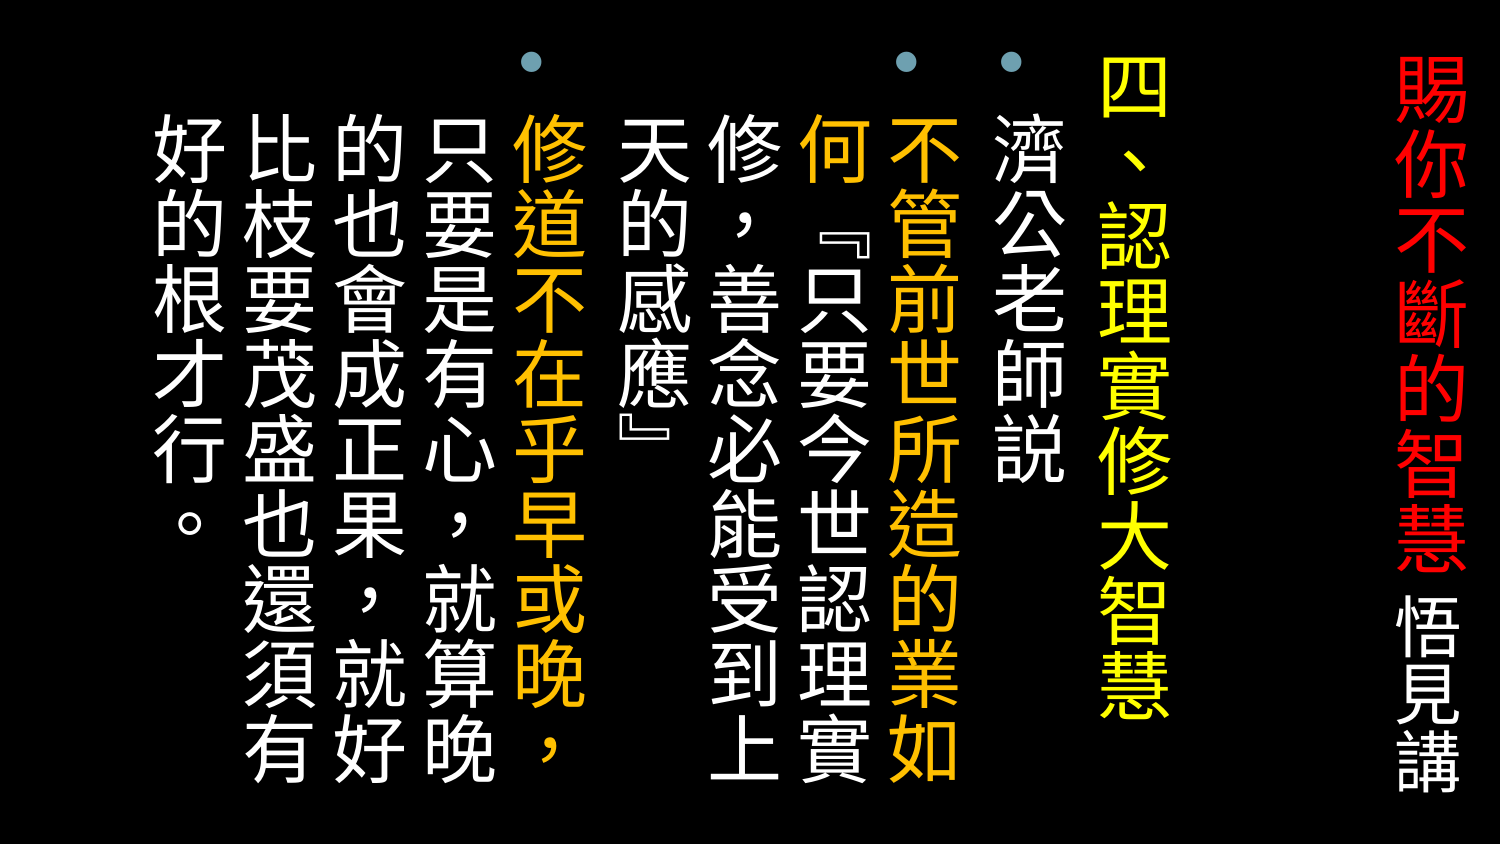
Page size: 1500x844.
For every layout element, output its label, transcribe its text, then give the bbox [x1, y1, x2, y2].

title 賜你不斷的智慧 悟見講 [1376, 27, 1483, 820]
list 四、認理實修大智慧 濟公老師説 不管前世所造的業如何『只要今世認理實修，善念必能受到上天的感應』 修道不在乎早或晚，只要是有心，就算晚的也會成正果，就好比枝要茂盛也還須有好的根才行。 [29, 27, 1365, 820]
